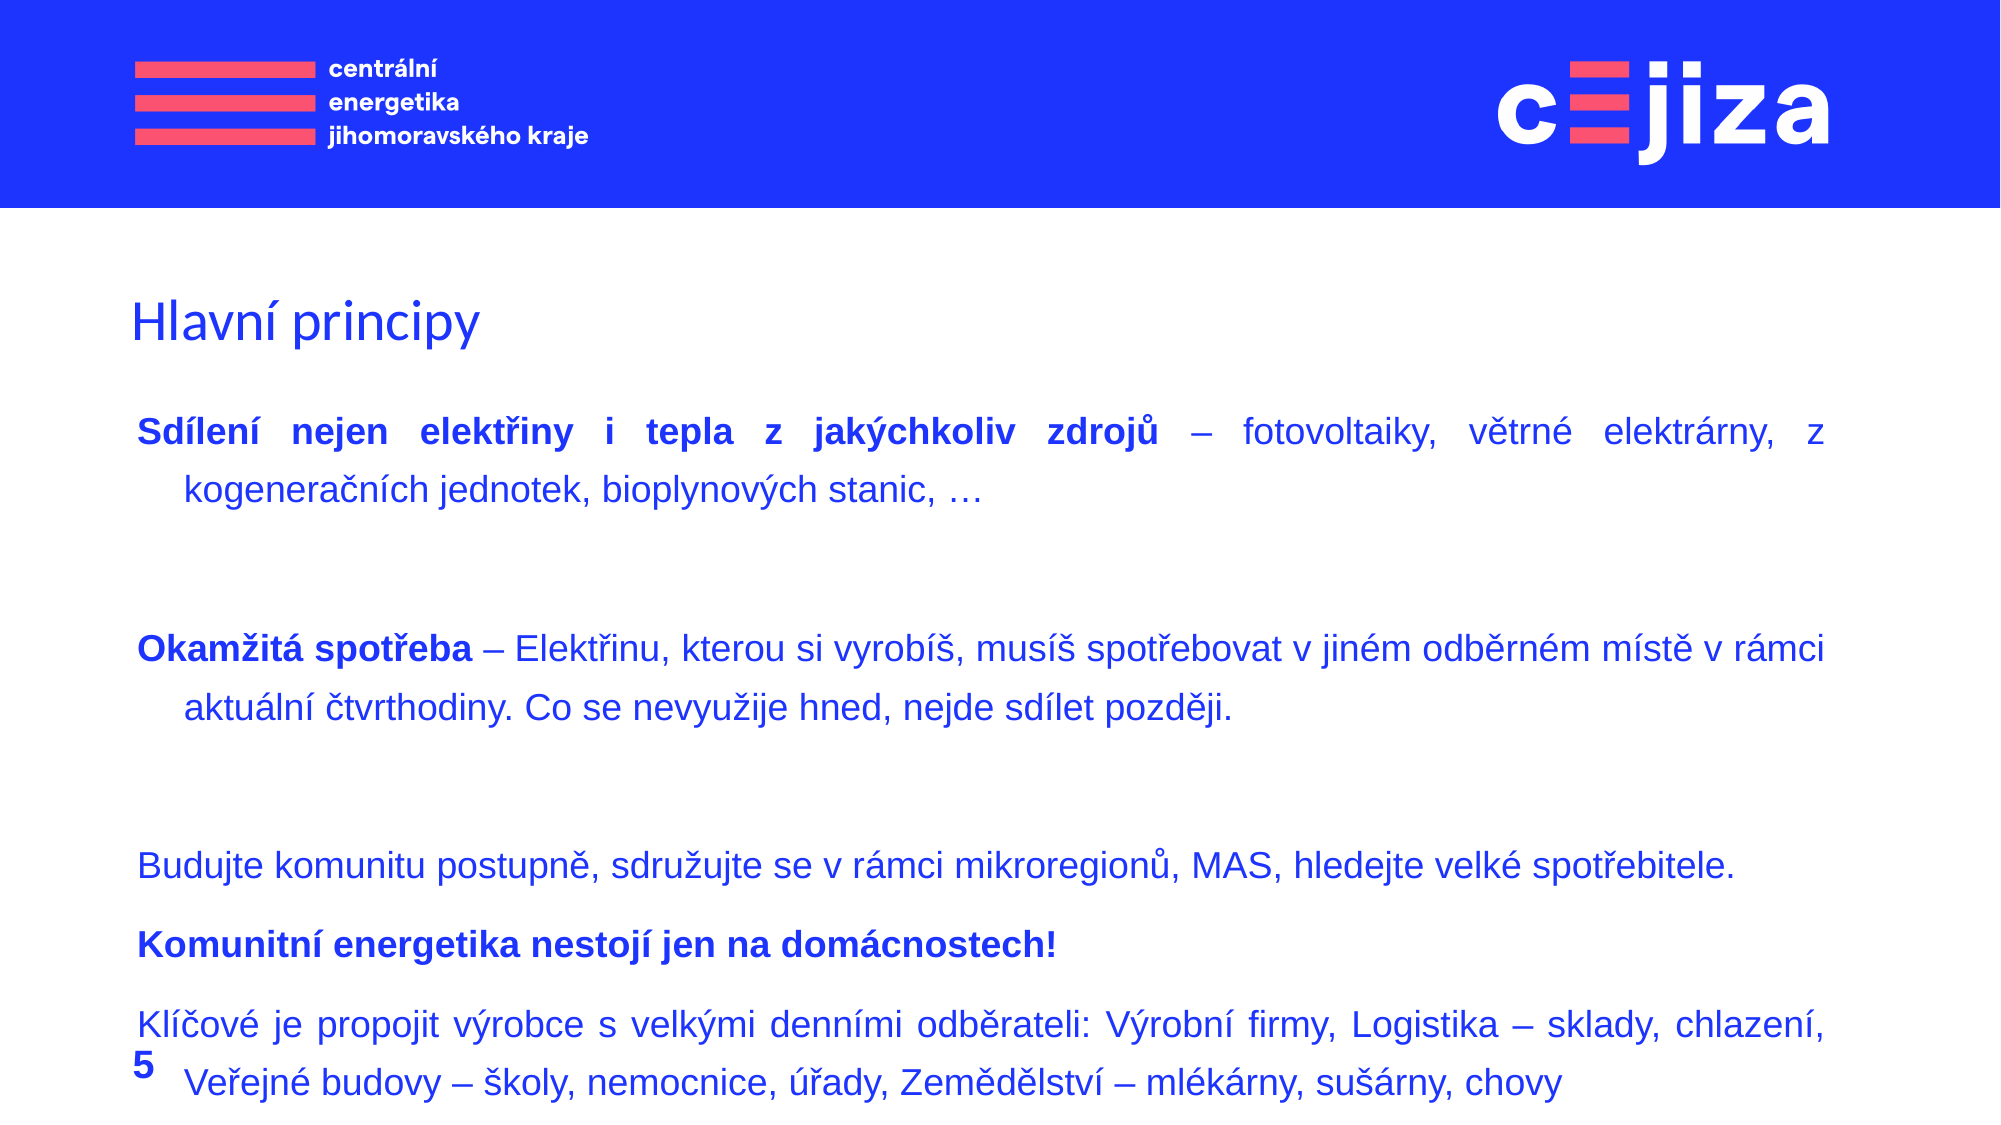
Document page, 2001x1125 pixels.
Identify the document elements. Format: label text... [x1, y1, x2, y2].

list Hlavní principy [116, 255, 1841, 359]
picture [0, 0, 2001, 208]
list Sdílení nejen elektřiny i tepla z jakýchkoliv zdrojů – fotovoltaiky, větrné elektrárny, z kogeneračních jednotek, bioplynových stanic, … Okamžitá spotřeba – Elektřinu, kterou si vyrobíš, musíš spotřebovat v jiném odběrném místě v rámci aktuální čtvrthodiny. Co se nevyužije hned, nejde sdílet později. Budujte komunitu postupně, sdružujte se v rámci mikroregionů, MAS, hledejte velké spotřebitele. Komunitní energetika nestojí jen na domácnostech! Klíčové je propojit výrobce s velkými denními odběrateli: Výrobní firmy, Logistika – sklady, chlazení, Veřejné budovy – školy, nemocnice, úřady, Zemědělství – mlékárny, sušárny, chovy [122, 386, 1841, 1025]
